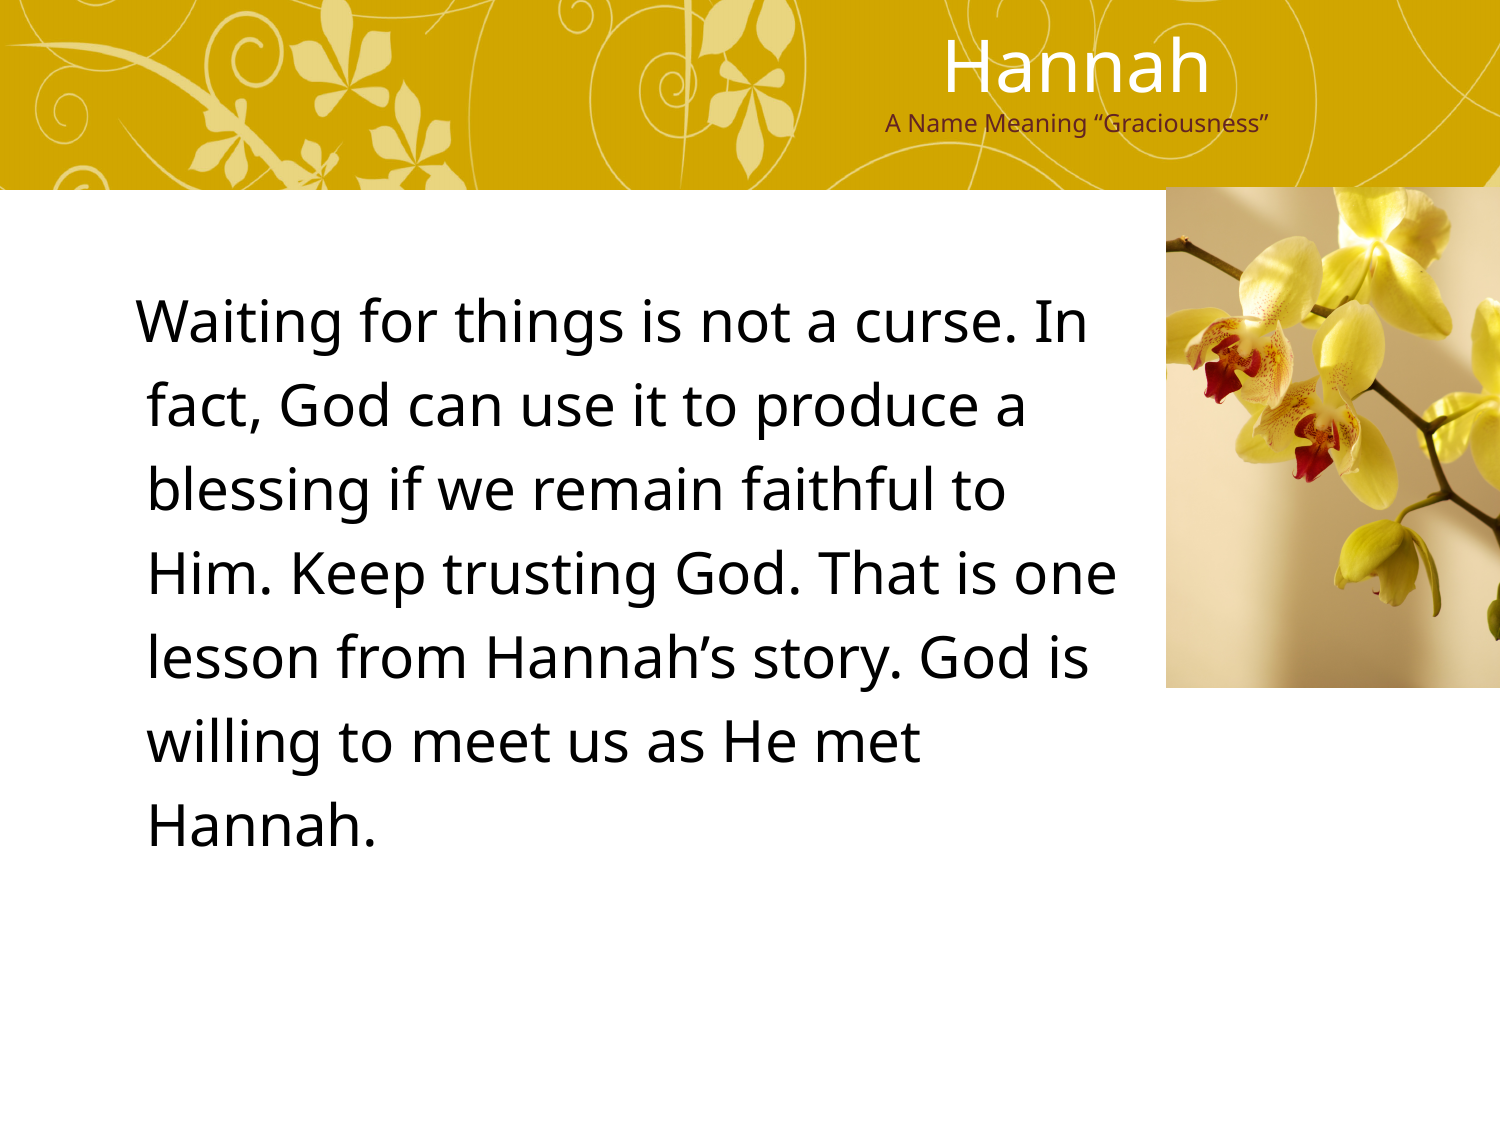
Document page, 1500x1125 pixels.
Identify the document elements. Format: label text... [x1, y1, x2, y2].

picture [0, 0, 1500, 688]
list Waiting for things is not a curse. In fact, God can use it to produce a blessing if we remain faithful to Him. Keep trusting God. That is one lesson from Hannah’s story. God is willing to meet us as He met Hannah. [75, 262, 1163, 1005]
